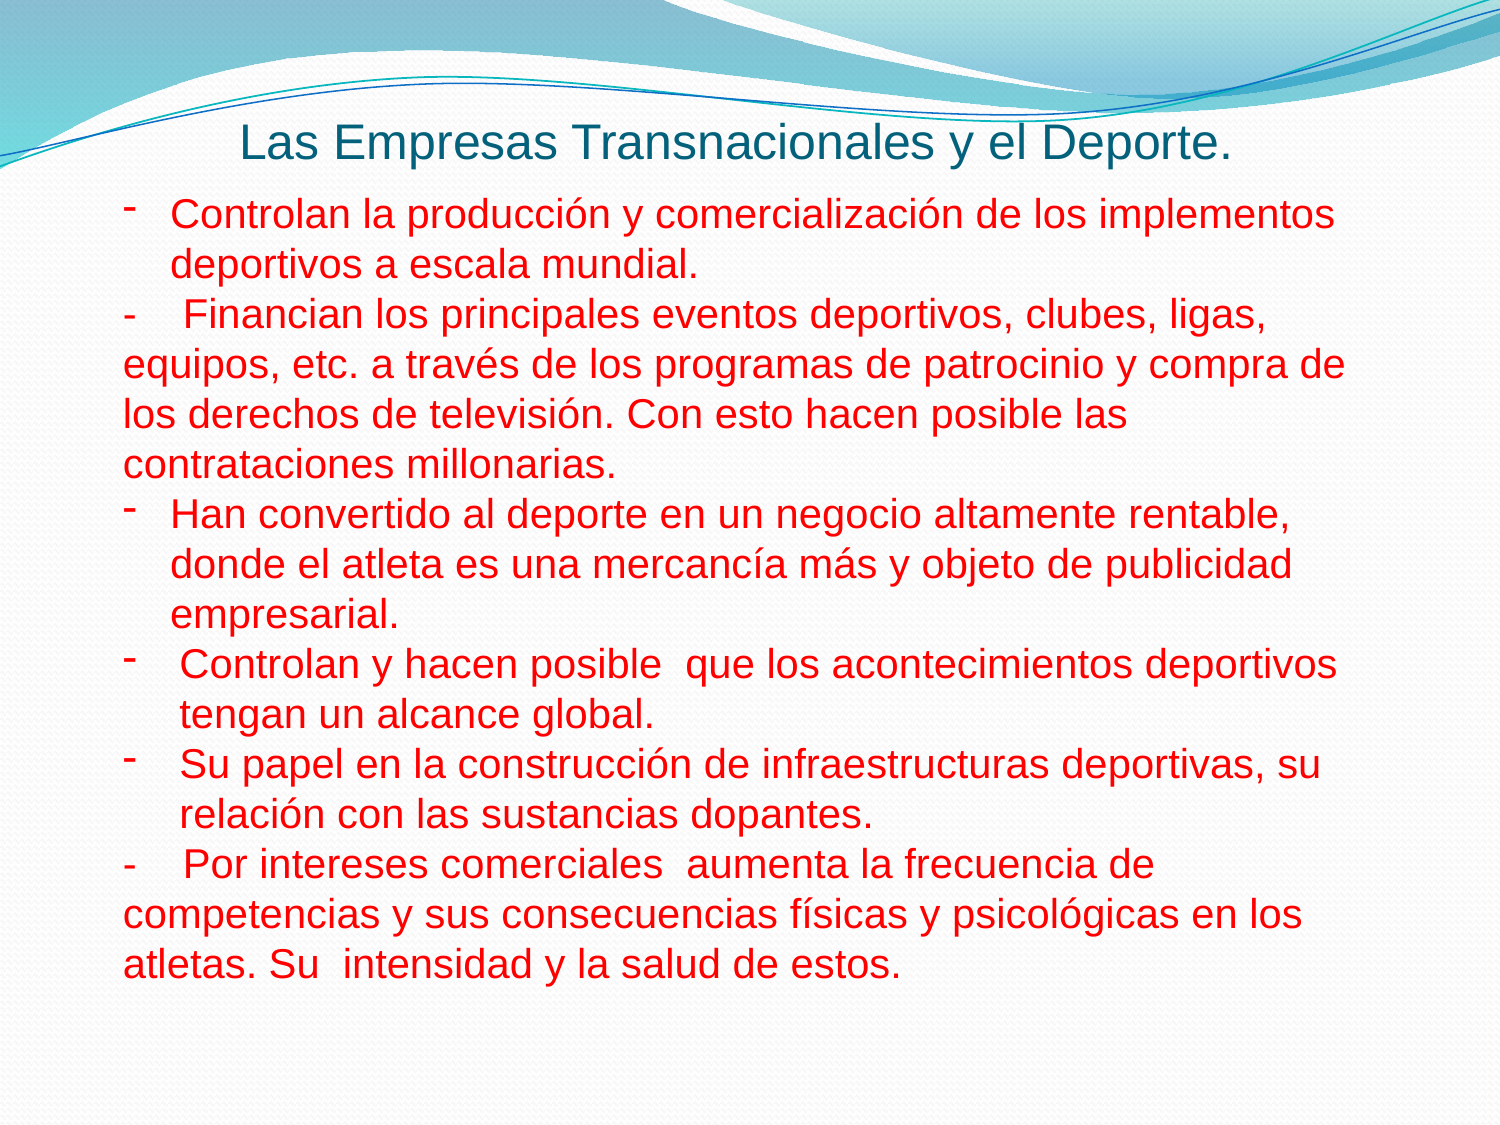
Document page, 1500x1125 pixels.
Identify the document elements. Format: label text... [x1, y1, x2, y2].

text_box Controlan la producción y comercialización de los implementos deportivos a escala mundial. - Financian los principales eventos deportivos, clubes, ligas, equipos, etc. a través de los programas de patrocinio y compra de los derechos de televisión. Con esto hacen posible las contrataciones millonarias. Han convertido al deporte en un negocio altamente rentable, donde el atleta es una mercancía más y objeto de publicidad empresarial. Controlan y hacen posible que los acontecimientos deportivos tengan un alcance global. Su papel en la construcción de infraestructuras deportivas, su relación con las sustancias dopantes. - Por intereses comerciales aumenta la frecuencia de competencias y sus consecuencias físicas y psicológicas en los atletas. Su intensidad y la salud de estos. [108, 179, 1384, 1040]
text_box Las Empresas Transnacionales y el Deporte. [198, 101, 1274, 177]
